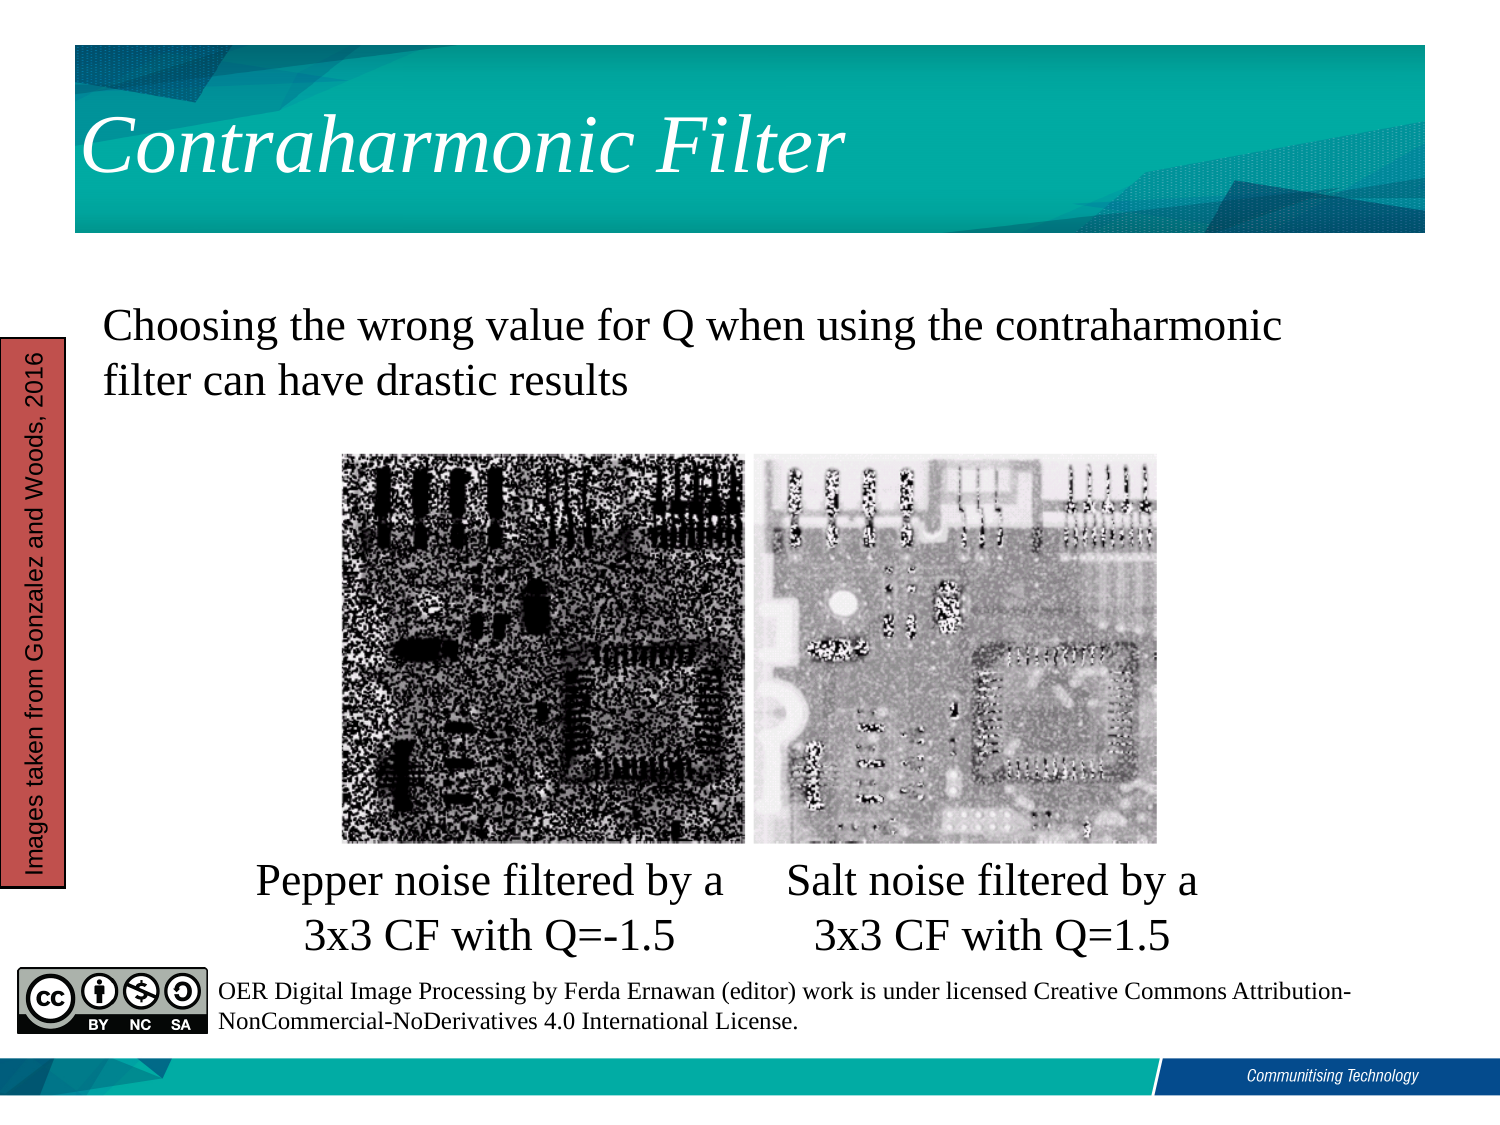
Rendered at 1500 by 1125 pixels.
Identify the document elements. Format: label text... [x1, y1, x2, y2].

text_box Images taken from Gonzalez and Woods, 2016 [0, 337, 65, 888]
picture [0, 0, 1500, 1125]
text_box Pepper noise filtered by a 3x3 CF with Q=-1.5 [237, 849, 743, 960]
list Choosing the wrong value for Q when using the contraharmonic filter can have drastic results [87, 287, 1363, 786]
text_box Salt noise filtered by a 3x3 CF with Q=1.5 [762, 849, 1223, 960]
title Contraharmonic Filter [64, 78, 1340, 201]
